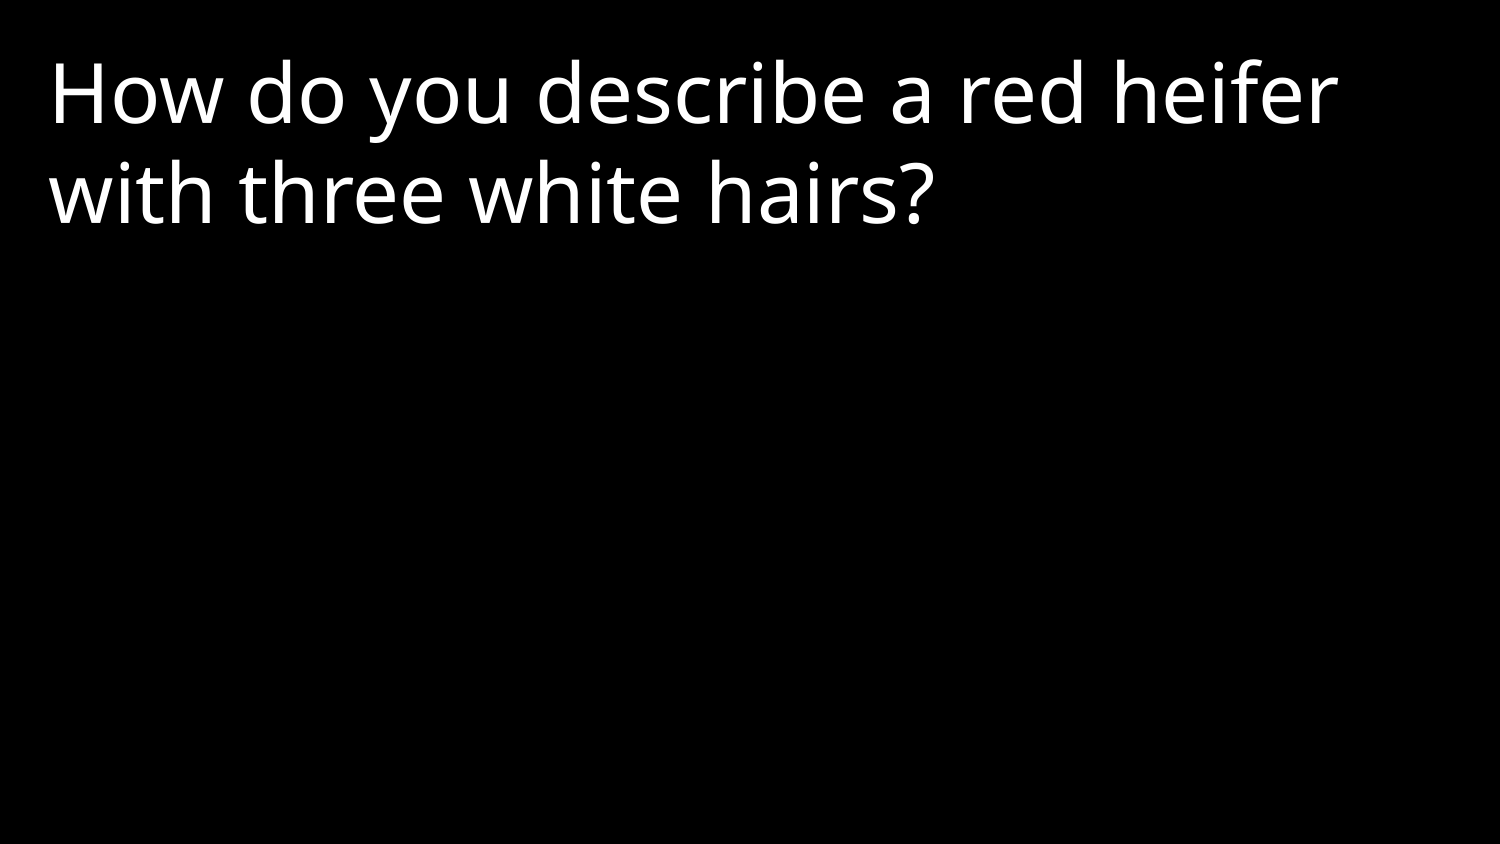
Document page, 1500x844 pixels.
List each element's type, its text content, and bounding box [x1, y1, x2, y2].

subtitle How do you describe a red heifer with three white hairs? [37, 34, 1475, 822]
